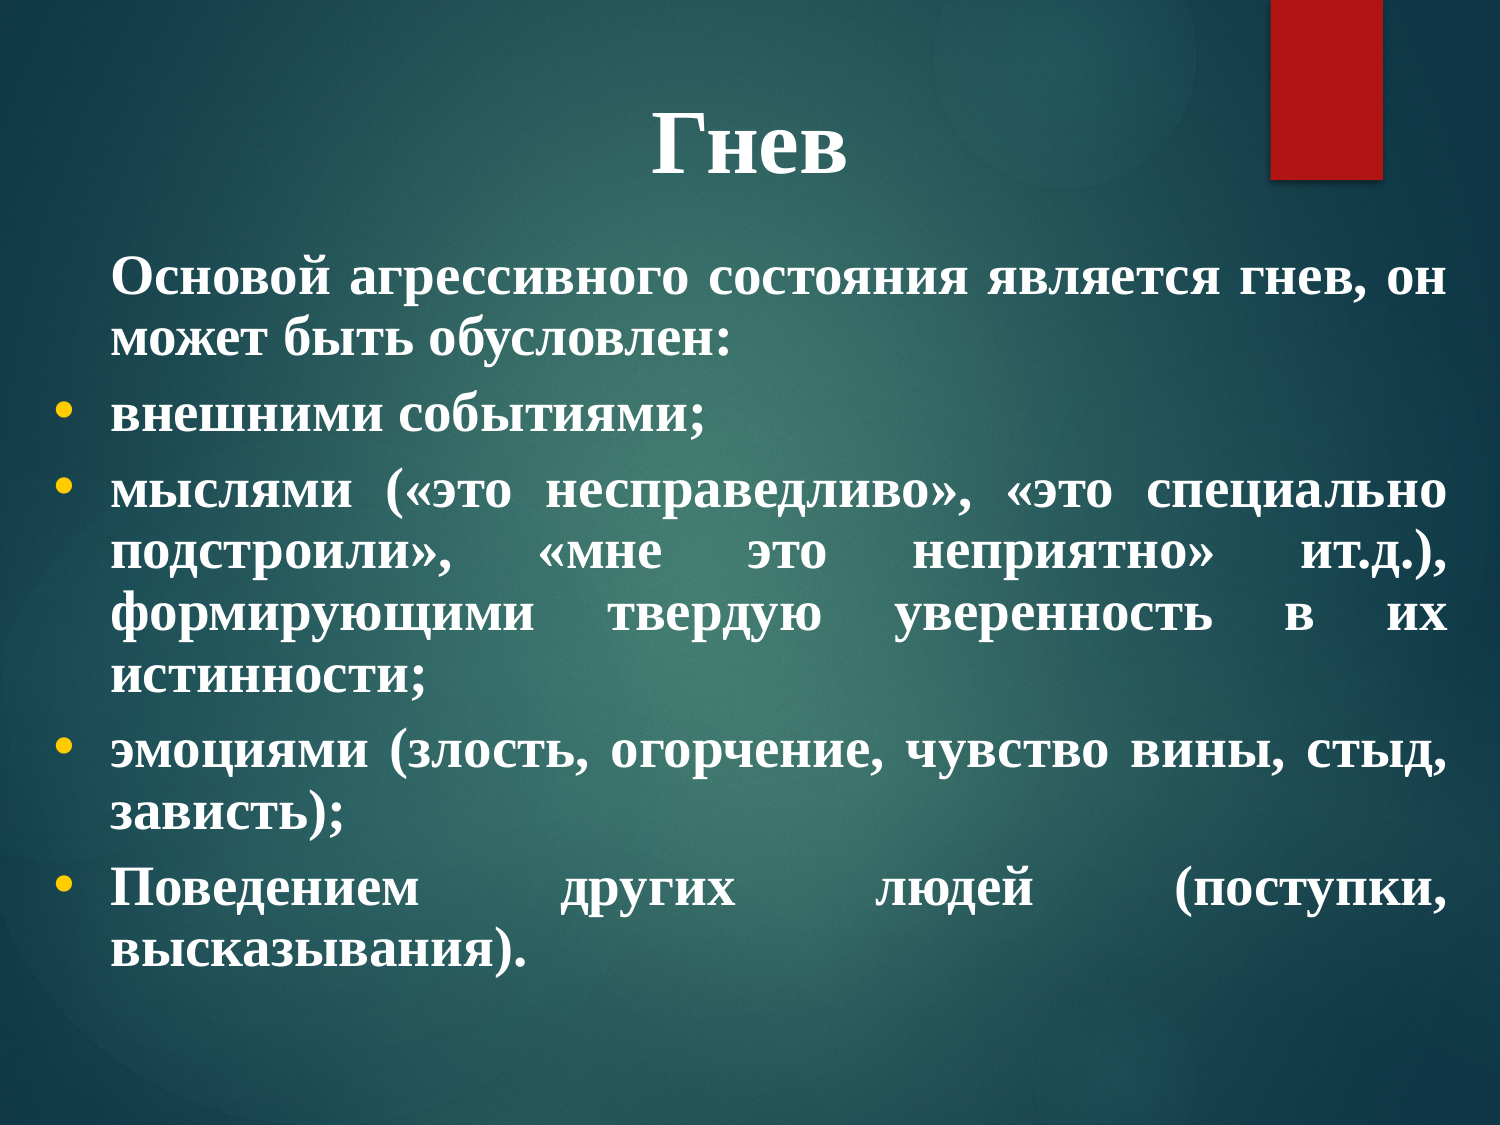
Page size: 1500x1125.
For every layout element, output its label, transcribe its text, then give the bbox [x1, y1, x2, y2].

text_box Гнев [74, 47, 1425, 225]
text_box Основой агрессивного состояния является гнев, он может быть обусловлен: внешними событиями; мыслями («это несправедливо», «это специально подстроили», «мне это неприятно» ит.д.), формирующими твердую уверенность в их истинности; эмоциями (злость, огорчение, чувство вины, стыд, зависть); Поведением других людей (поступки, высказывания). [37, 237, 1463, 988]
